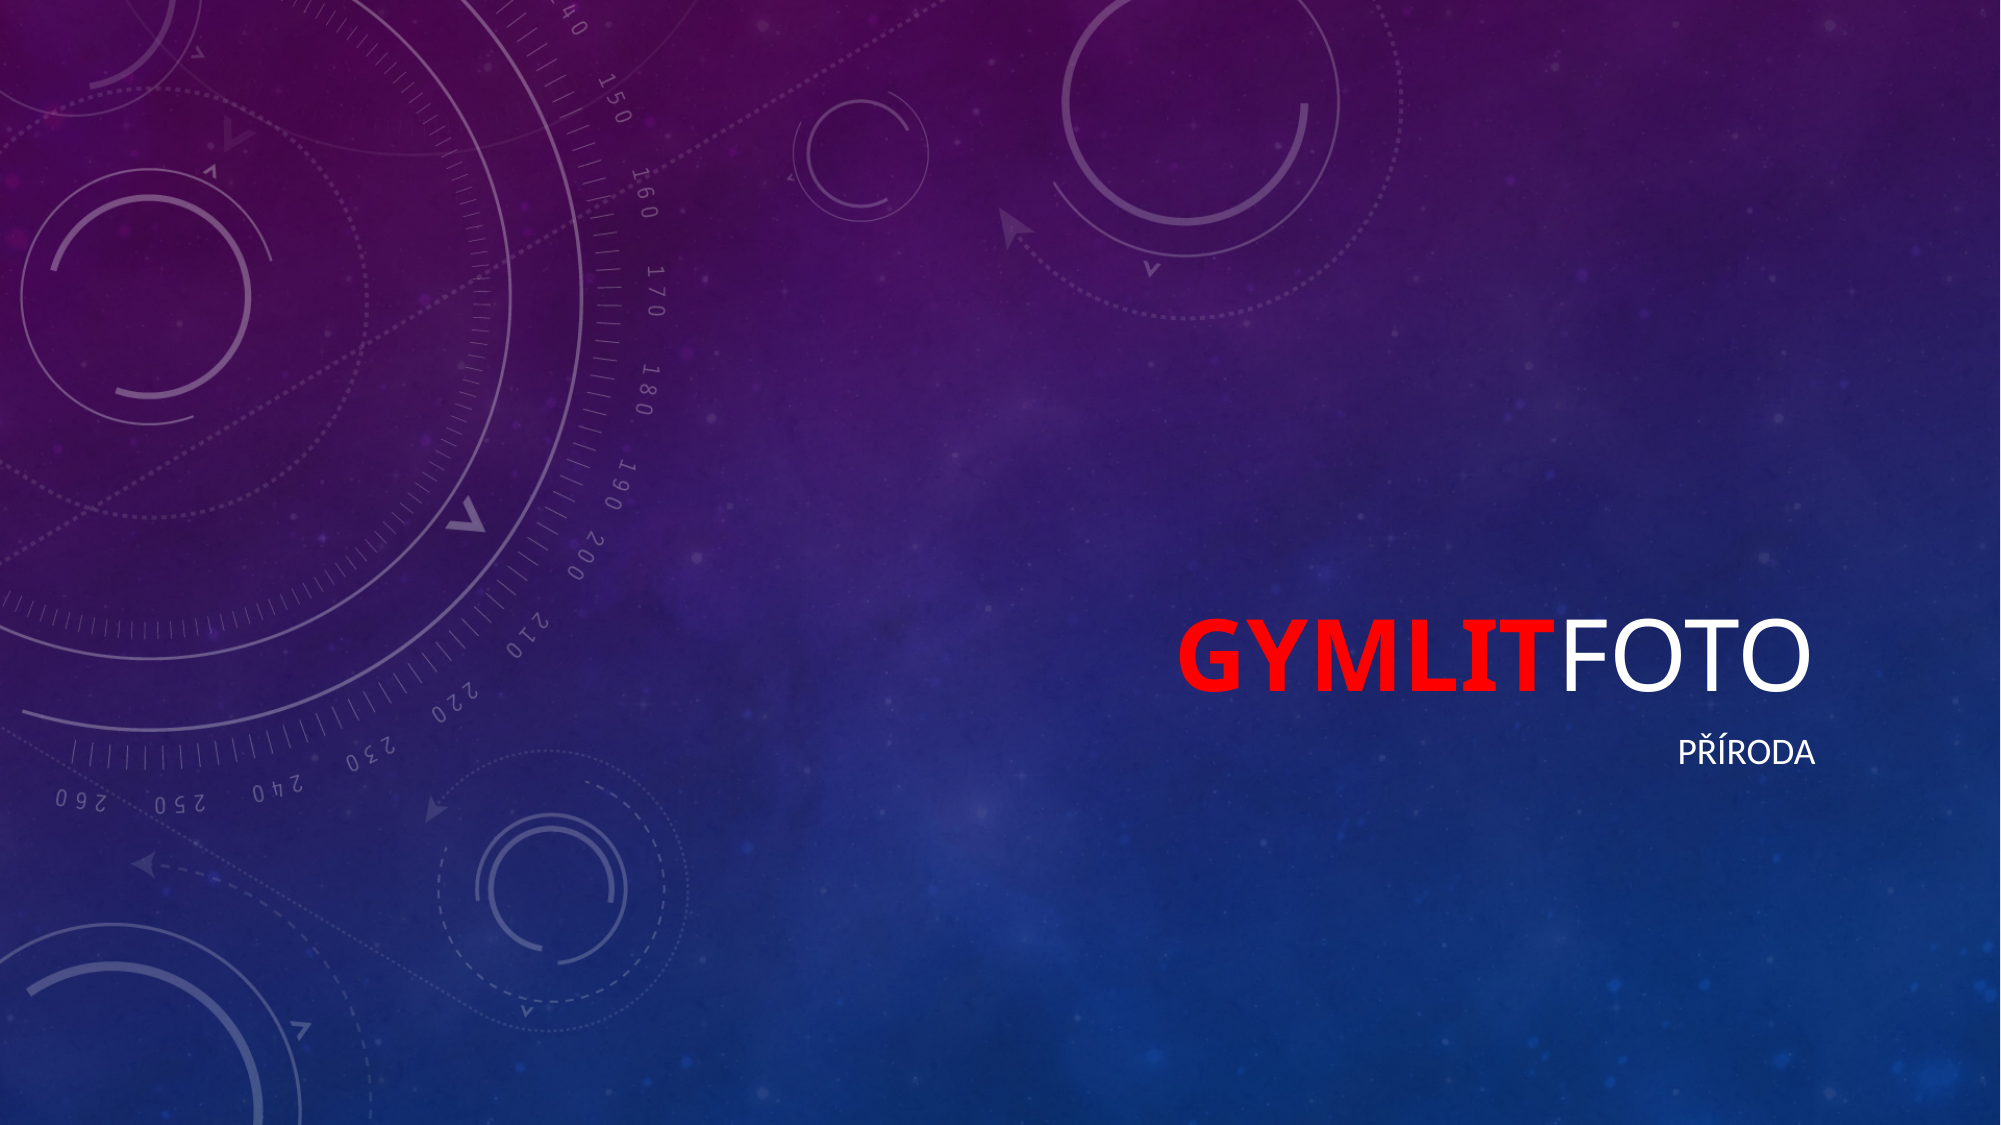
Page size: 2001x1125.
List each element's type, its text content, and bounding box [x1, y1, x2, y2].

title GYMLITFOTO [650, 322, 1831, 719]
subtitle PŘÍRODA [650, 719, 1831, 950]
picture [0, 0, 2001, 1125]
